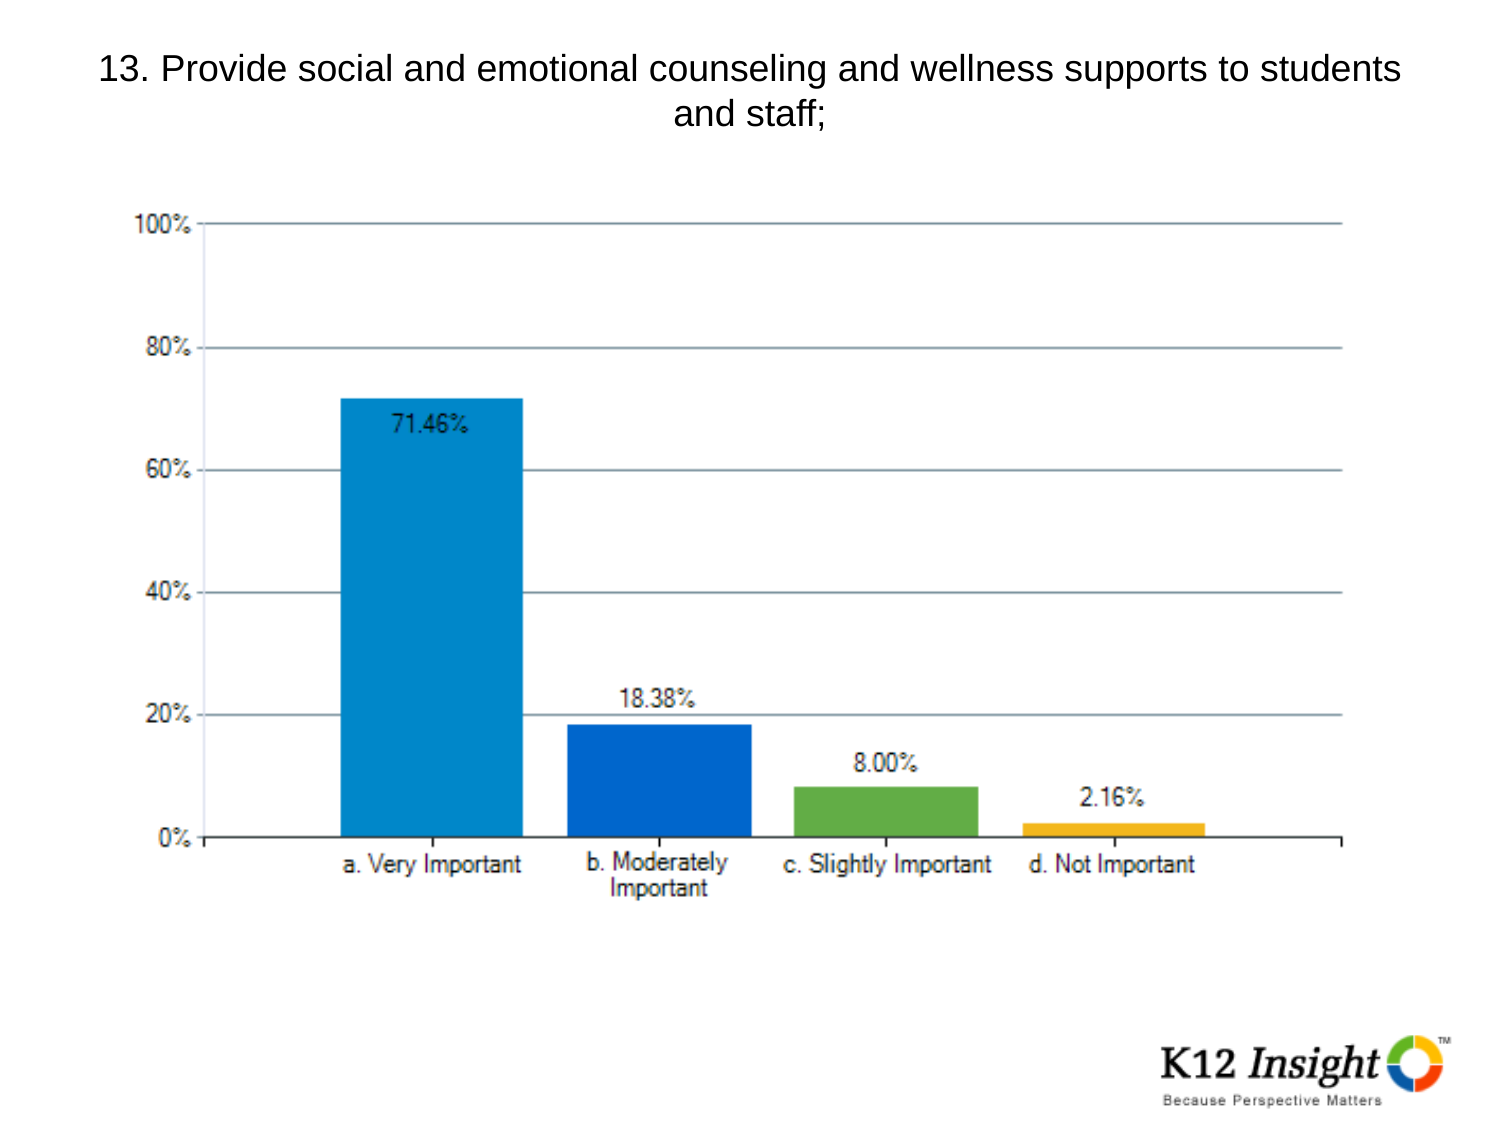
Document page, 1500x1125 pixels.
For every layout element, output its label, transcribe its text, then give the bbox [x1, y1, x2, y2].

text_box 13. Provide social and emotional counseling and wellness supports to students and staff; [60, 35, 1440, 144]
picture [103, 208, 1376, 959]
picture [1150, 1024, 1463, 1114]
